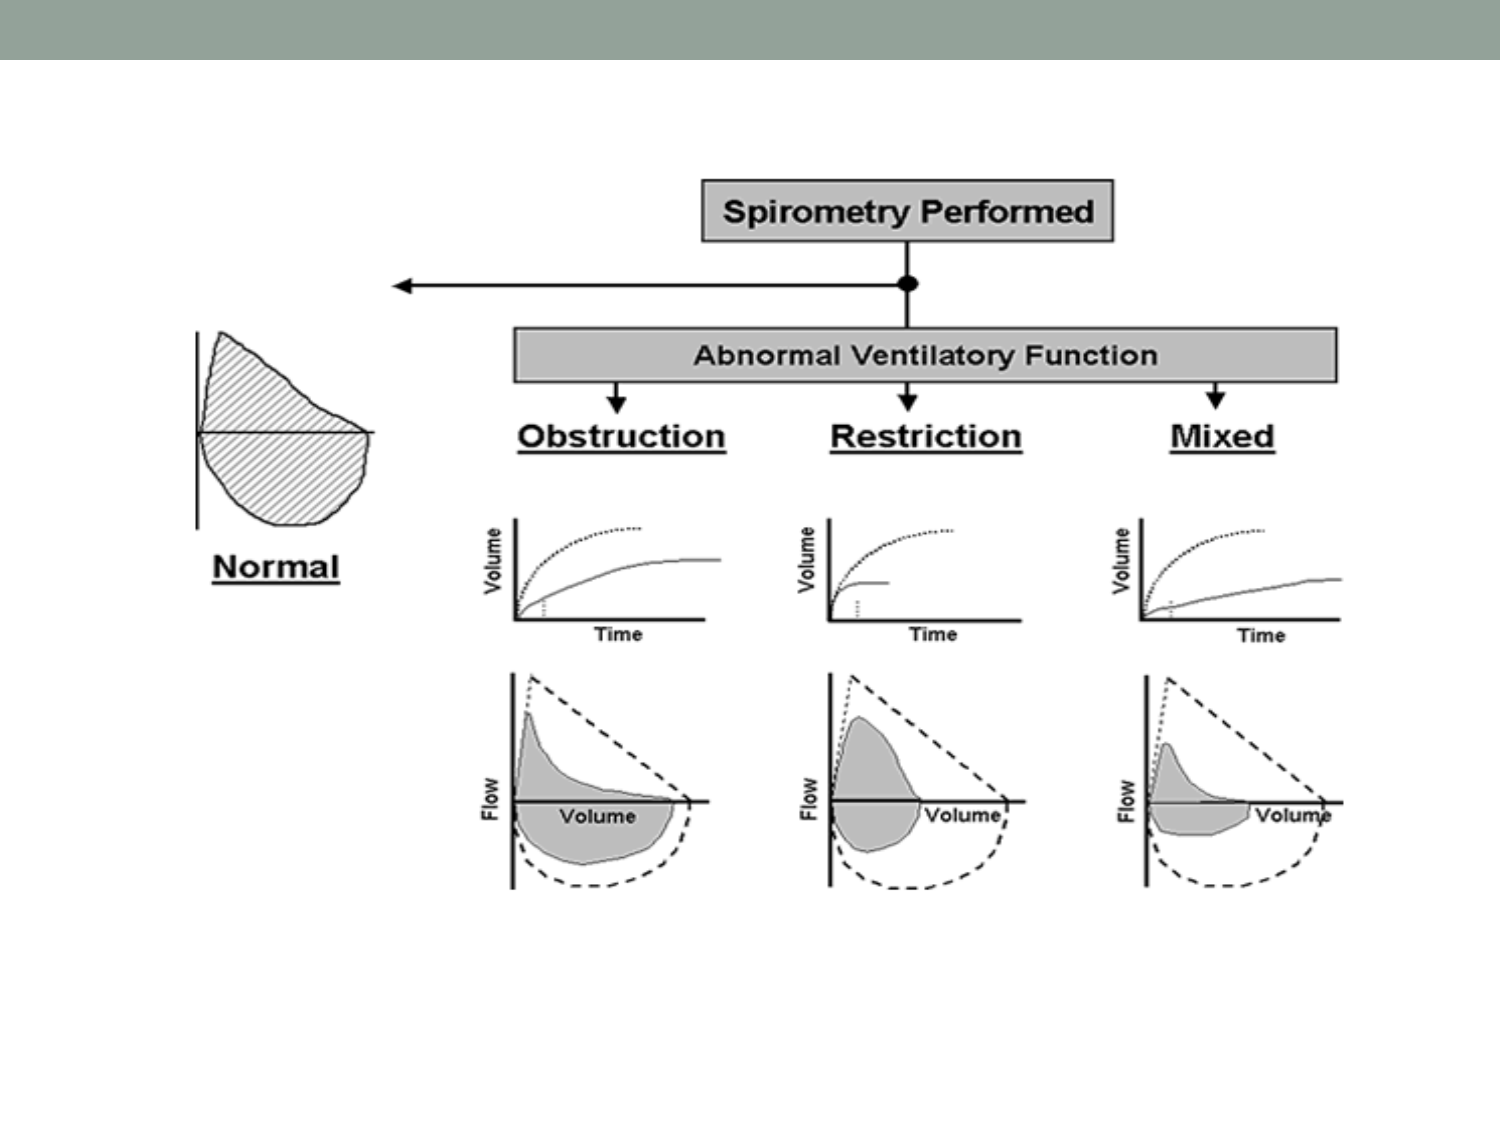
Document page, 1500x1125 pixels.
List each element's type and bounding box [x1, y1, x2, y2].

list [174, 162, 1364, 906]
